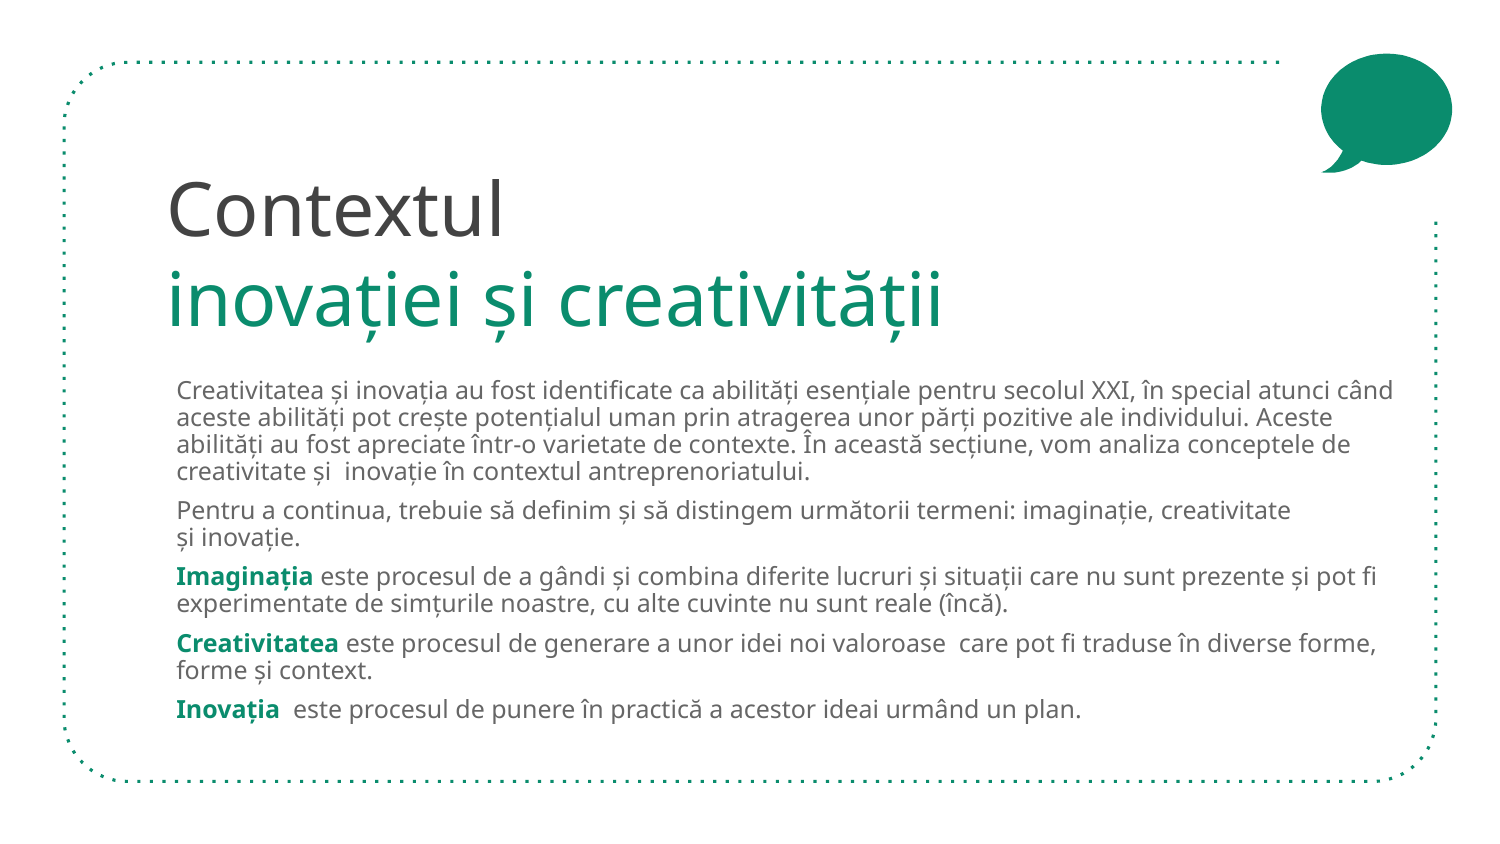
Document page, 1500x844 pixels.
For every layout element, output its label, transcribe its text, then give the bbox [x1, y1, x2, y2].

list Creativitatea și inovația au fost identificate ca abilități esențiale pentru secolul XXI, în special atunci când aceste abilități pot crește potențialul uman prin atragerea unor părți pozitive ale individului. Aceste abilități au fost apreciate într-o varietate de contexte. În această secțiune, vom analiza conceptele de creativitate și inovație în contextul antreprenoriatului. Pentru a continua, trebuie să definim și să distingem următorii termeni: imaginație, creativitate și inovație. Imaginația este procesul de a gândi și combina diferite lucruri și situații care nu sunt prezente și pot fi experimentate de simțurile noastre, cu alte cuvinte nu sunt reale (încă). Creativitatea este procesul de generare a unor idei noi valoroase care pot fi traduse în diverse forme, forme și context. Inovația este procesul de punere în practică a acestor ideai urmând un plan. [161, 362, 1413, 751]
title Contextul inovației și creativității [151, 146, 1278, 287]
text_box [1321, 53, 1453, 173]
